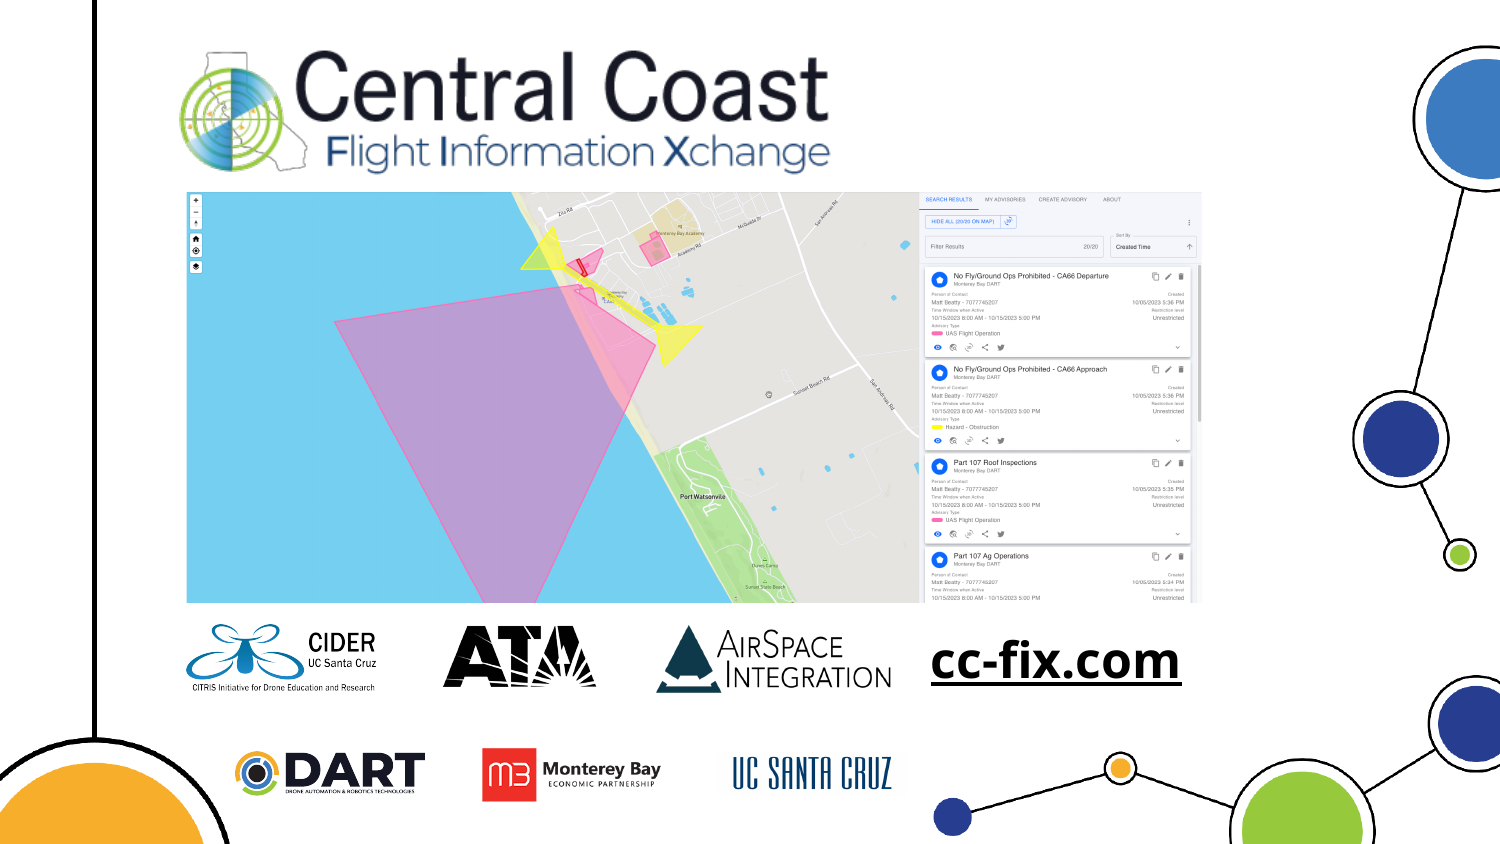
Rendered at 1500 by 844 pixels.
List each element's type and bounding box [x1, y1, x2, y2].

text_box [235, 732, 908, 815]
picture [0, 0, 1500, 844]
